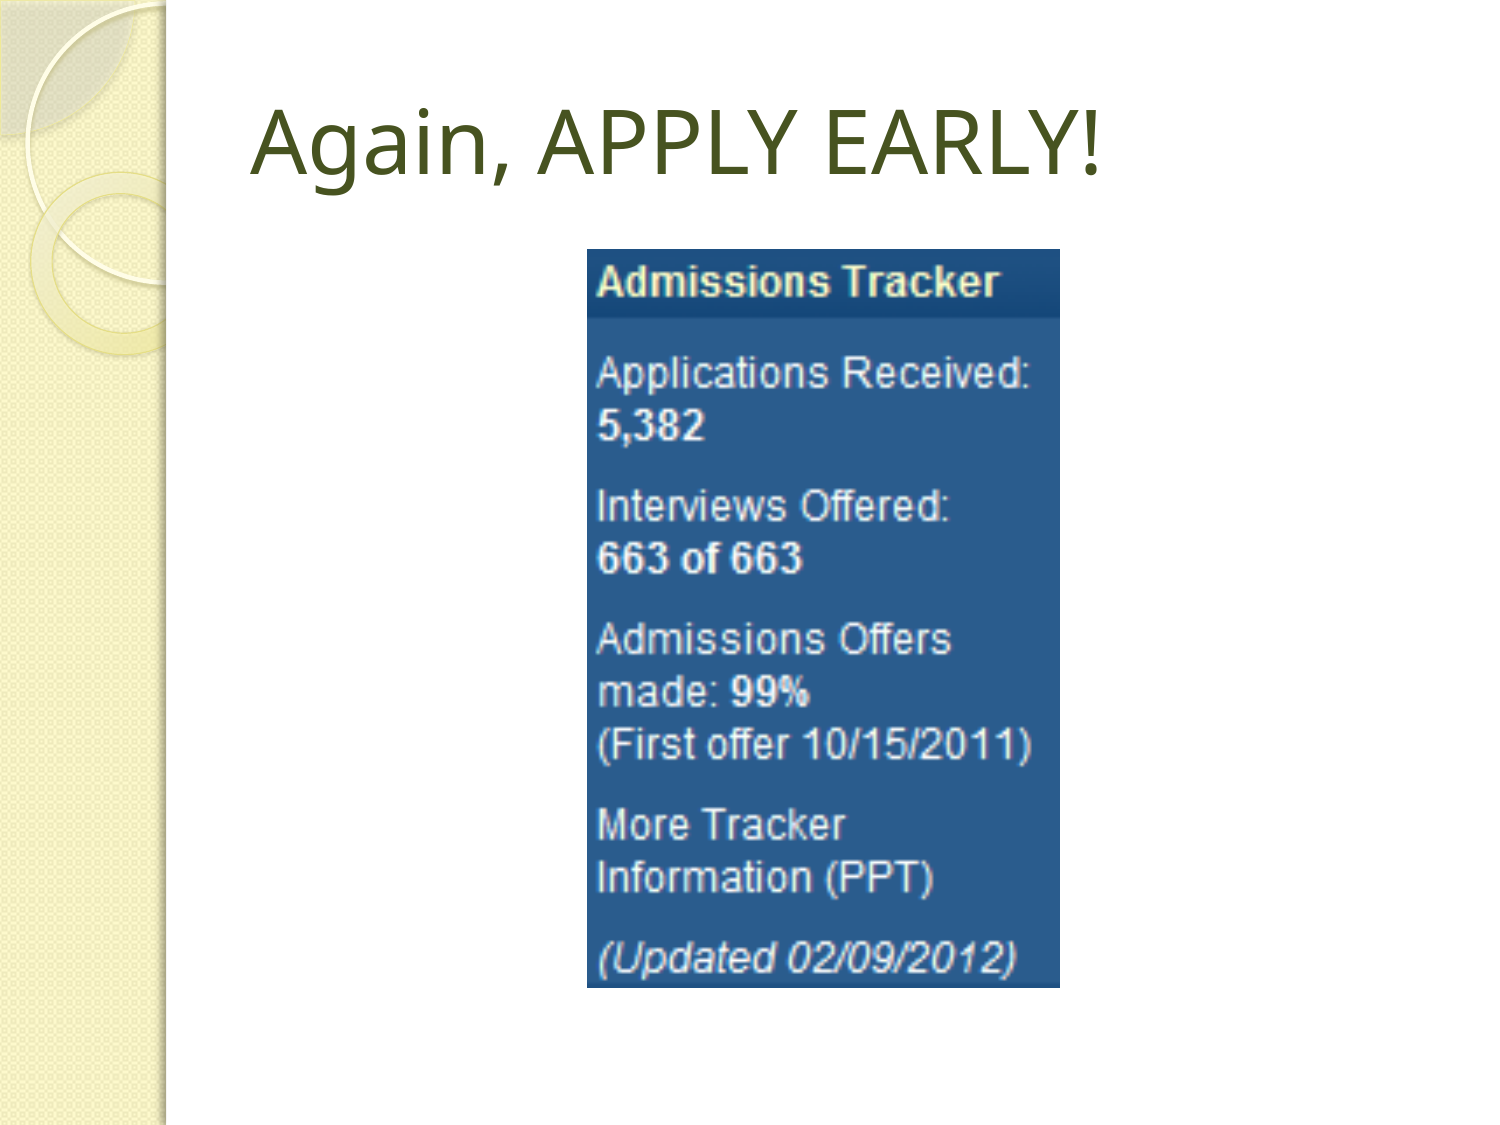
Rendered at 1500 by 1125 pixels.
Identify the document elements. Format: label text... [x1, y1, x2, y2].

picture [587, 249, 1060, 988]
title Again, APPLY EARLY! [235, 45, 1466, 233]
